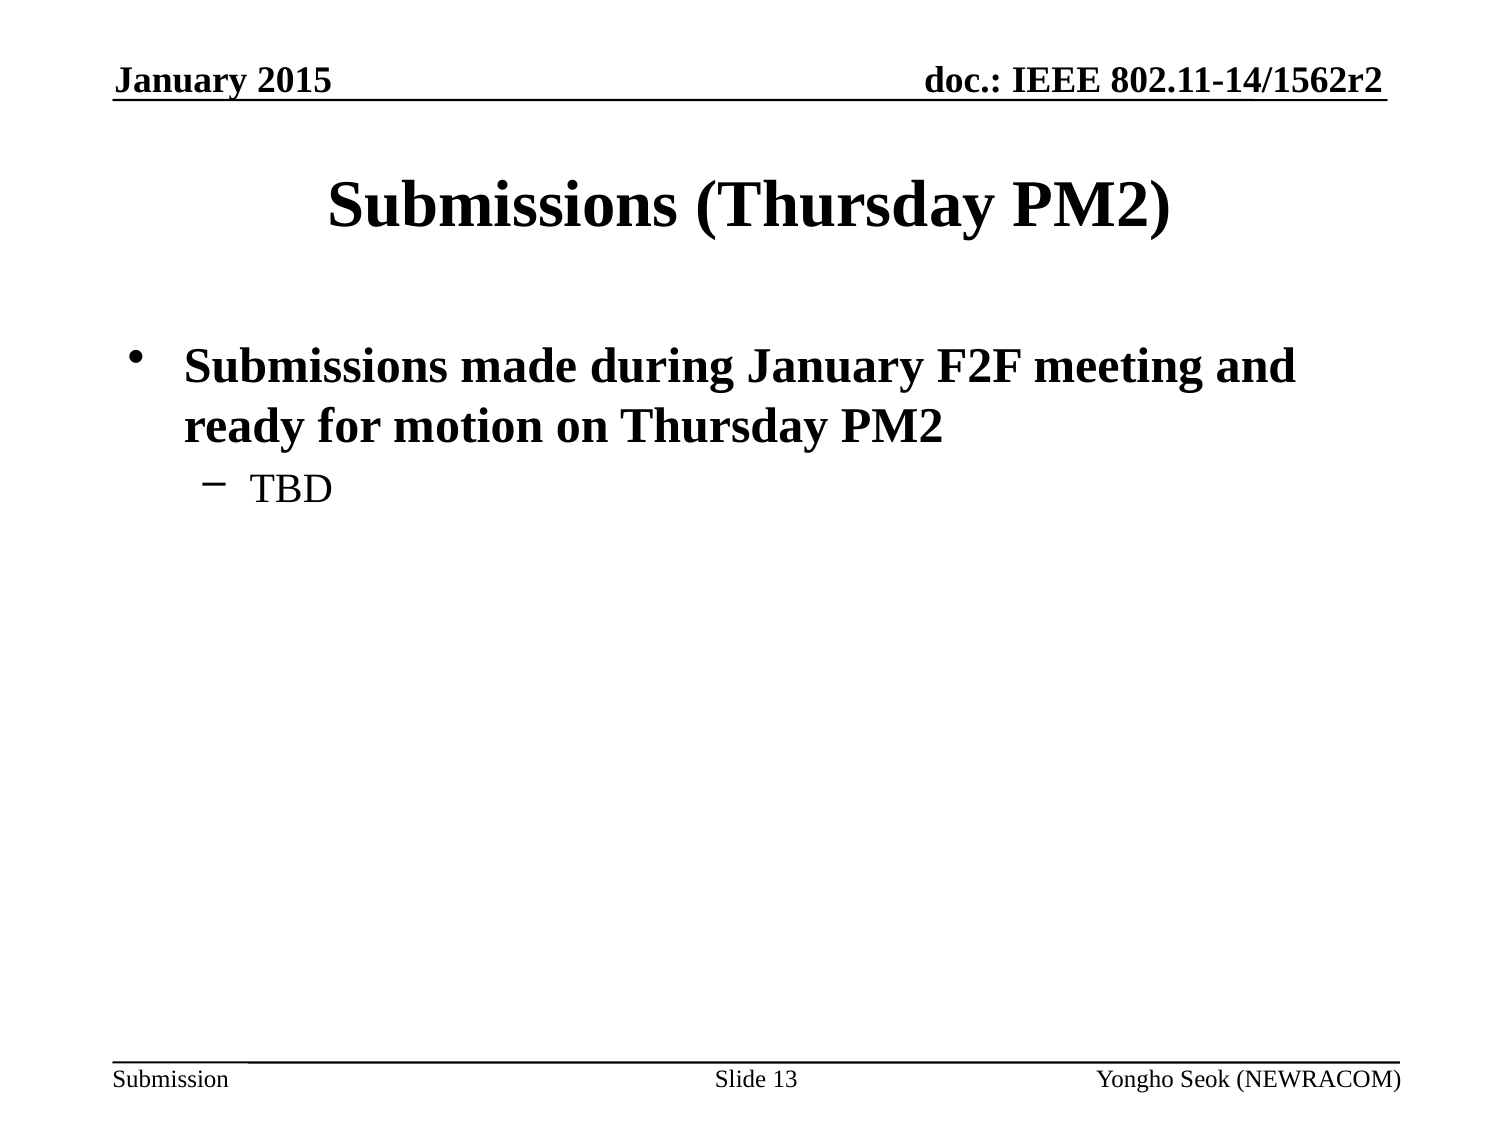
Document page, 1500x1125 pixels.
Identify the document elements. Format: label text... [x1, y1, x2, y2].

list Submissions made during January F2F meeting and ready for motion on Thursday PM2 TBD [112, 324, 1388, 1001]
title Submissions (Thursday PM2) [112, 112, 1388, 288]
footer Yongho Seok (NEWRACOM) [1088, 1061, 1402, 1093]
slide_number Slide 13 [712, 1061, 800, 1093]
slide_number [114, 54, 335, 101]
